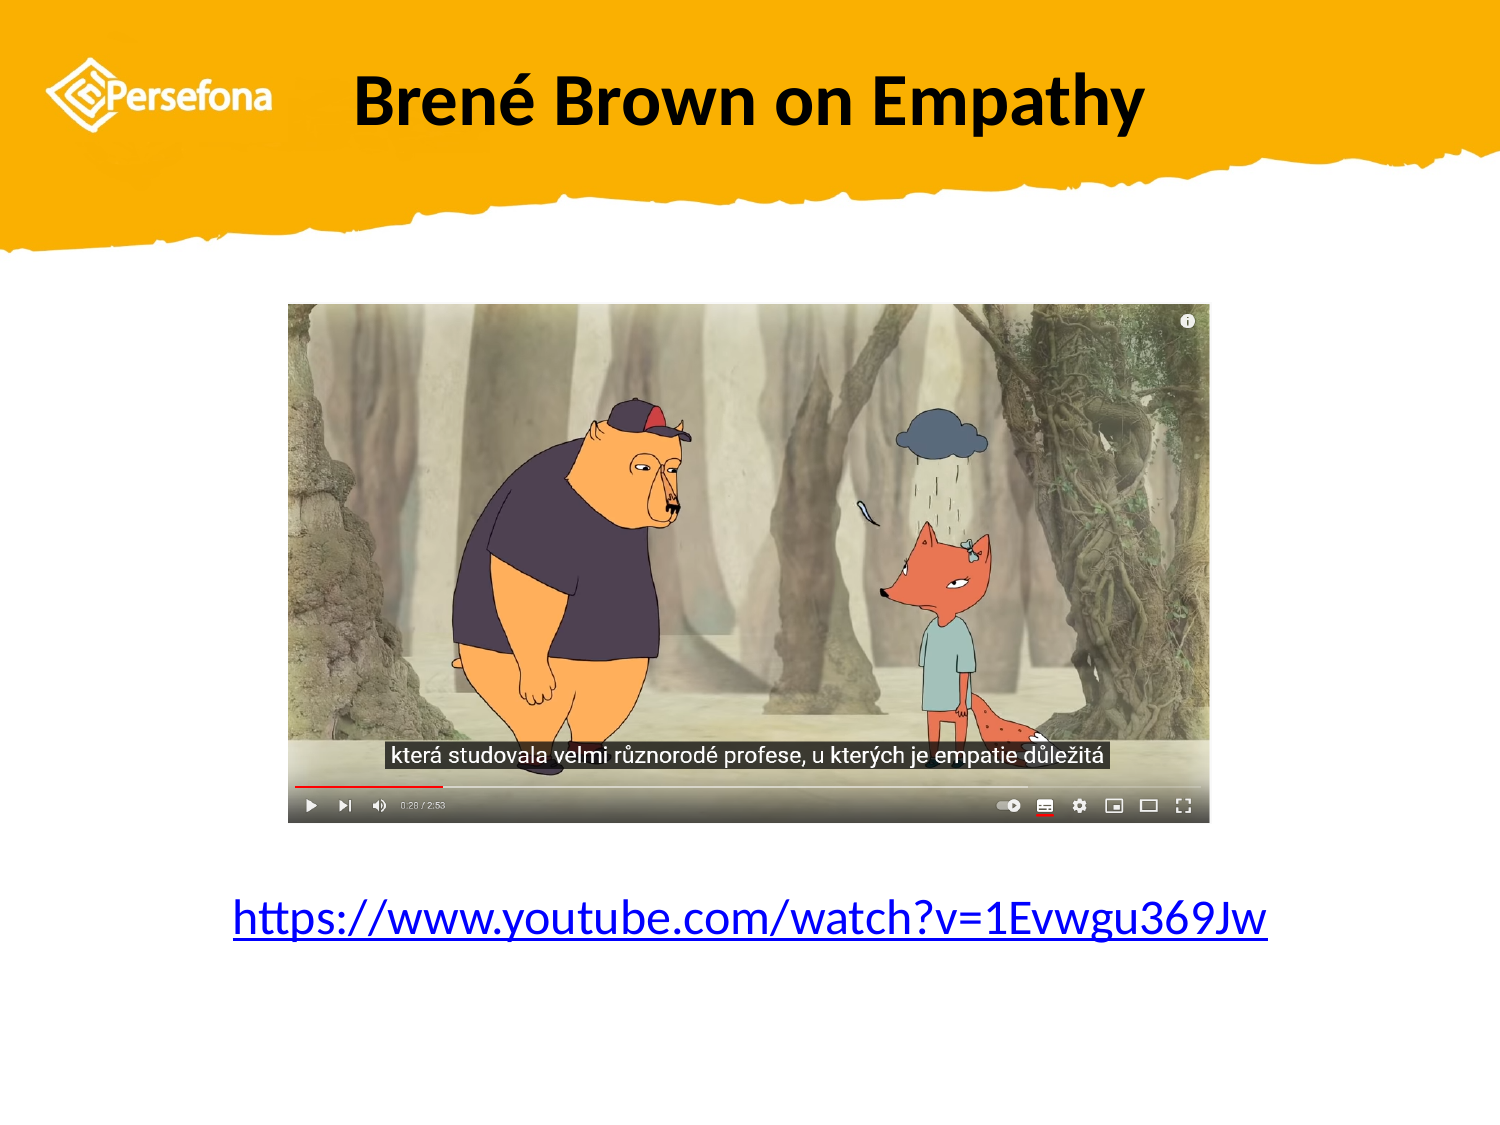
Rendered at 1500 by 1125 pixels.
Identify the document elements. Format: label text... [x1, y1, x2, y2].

list https://www.youtube.com/watch?v=1Evwgu369Jw [75, 262, 1425, 1005]
title Brené Brown on Empathy [75, 42, 1425, 231]
picture [288, 302, 1212, 825]
picture [0, 0, 1500, 271]
